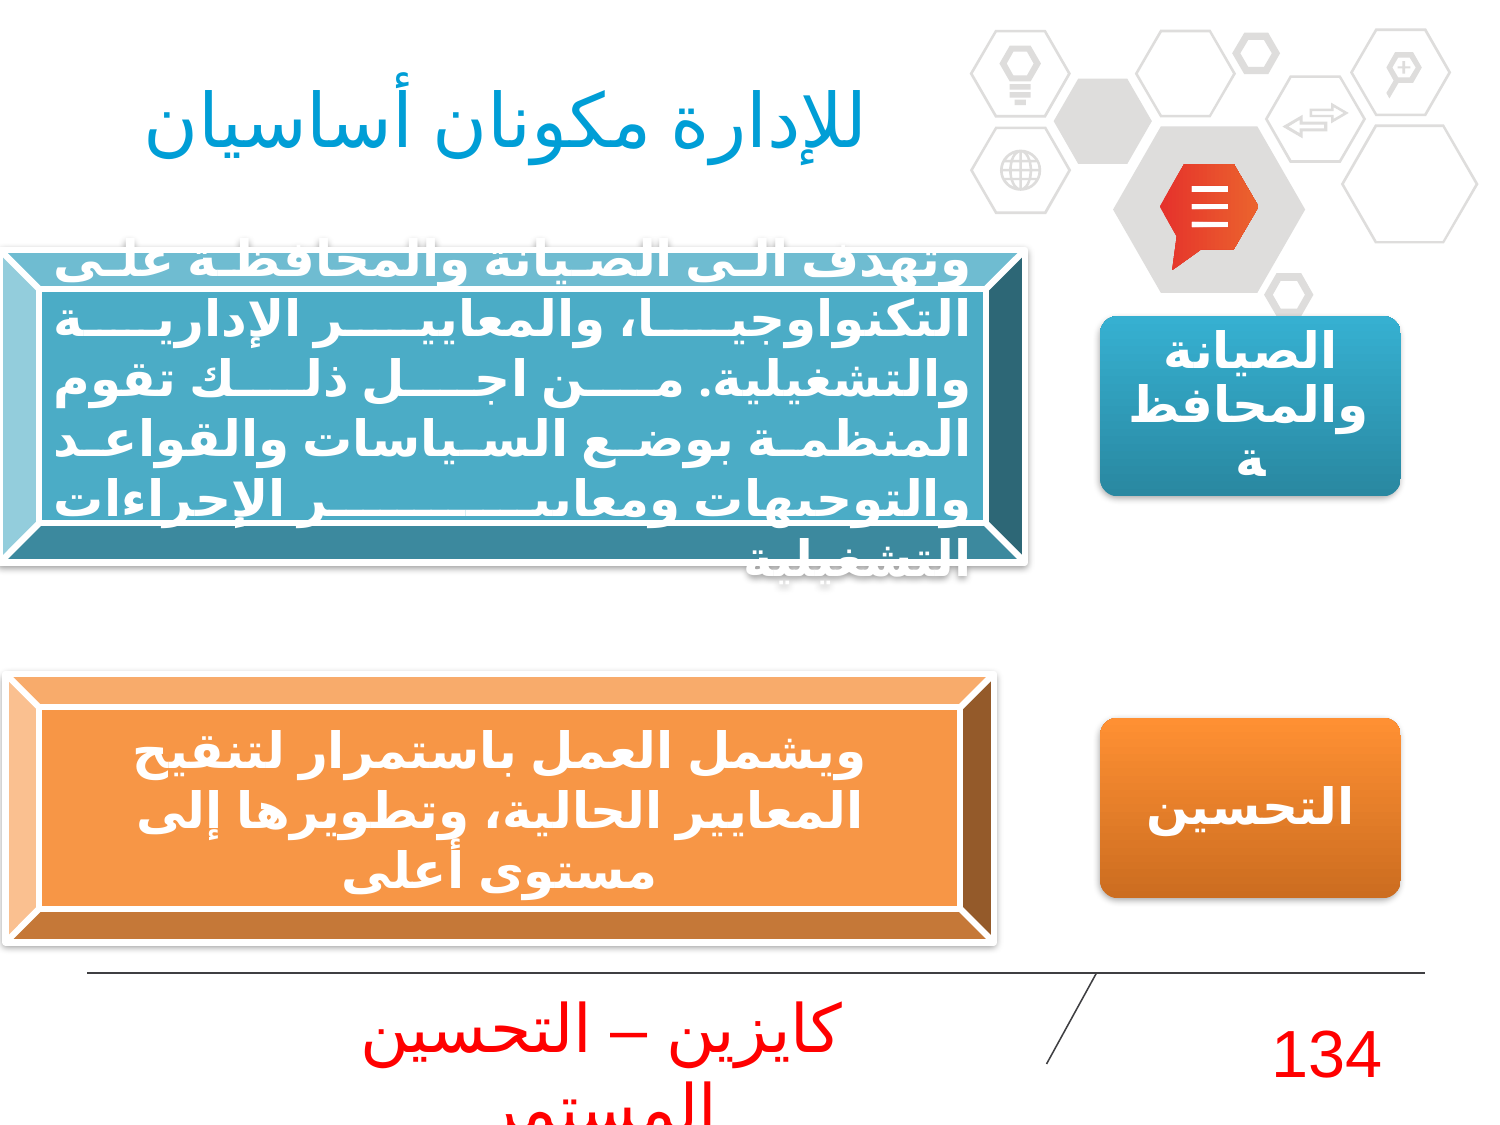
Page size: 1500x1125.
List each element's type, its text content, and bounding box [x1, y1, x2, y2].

text_box الصيانة والمحافظة [1100, 315, 1401, 497]
text_box التحسين [1100, 717, 1401, 899]
text_box وتهدف الى الصيانة والمحافظة على التكنواوجيا، والمعايير الإدارية والتشغيلية. من اجل ذلك تقوم المنظمة بوضع السياسات والقواعد والتوجيهات ومعايير الإجراءات التشغيلية [0, 249, 1026, 563]
text_box ويشمل العمل باستمرار لتنقيح المعايير الحالية، وتطويرها إلى مستوى أعلى [5, 673, 995, 943]
text_box كايزين – التحسين المستمر [299, 980, 903, 1050]
text_box 134 [1229, 1005, 1425, 1075]
title للإدارة مكونان أساسيان [75, 75, 938, 175]
